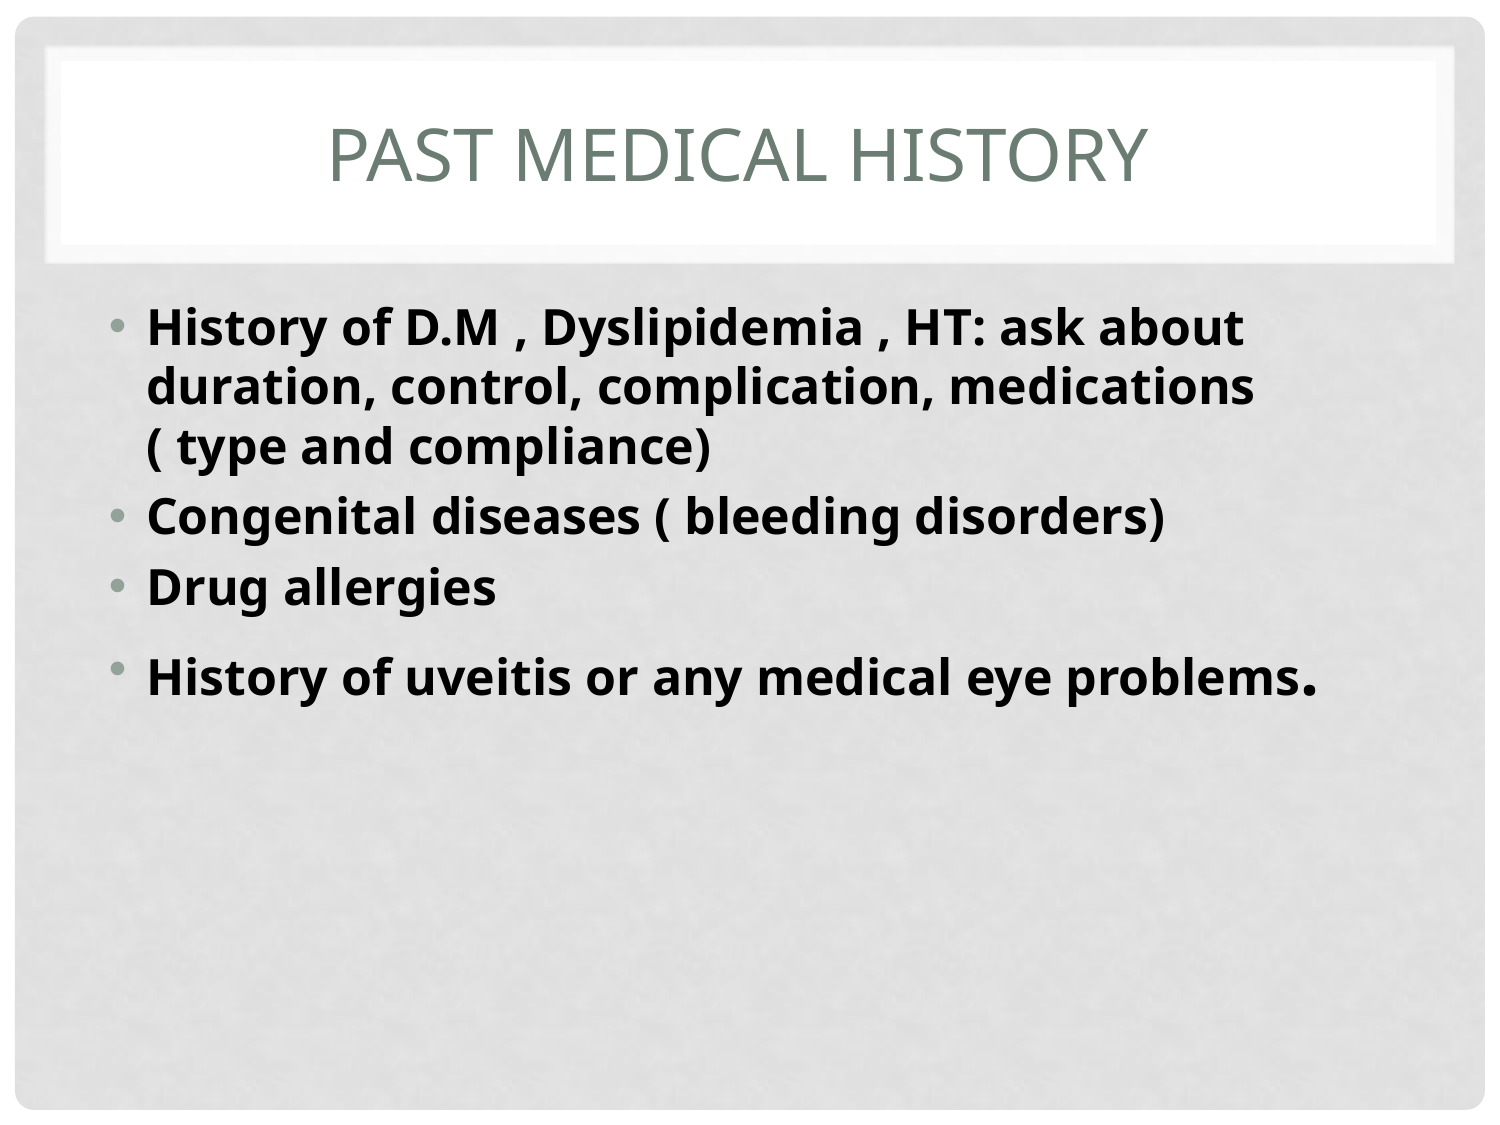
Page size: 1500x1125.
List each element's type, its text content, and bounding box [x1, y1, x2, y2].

title Past medical history [69, 66, 1425, 238]
list History of D.M , Dyslipidemia , HT: ask about duration, control, complication, medications ( type and compliance) Congenital diseases ( bleeding disorders) Drug allergies History of uveitis or any medical eye problems. [75, 287, 1425, 1005]
